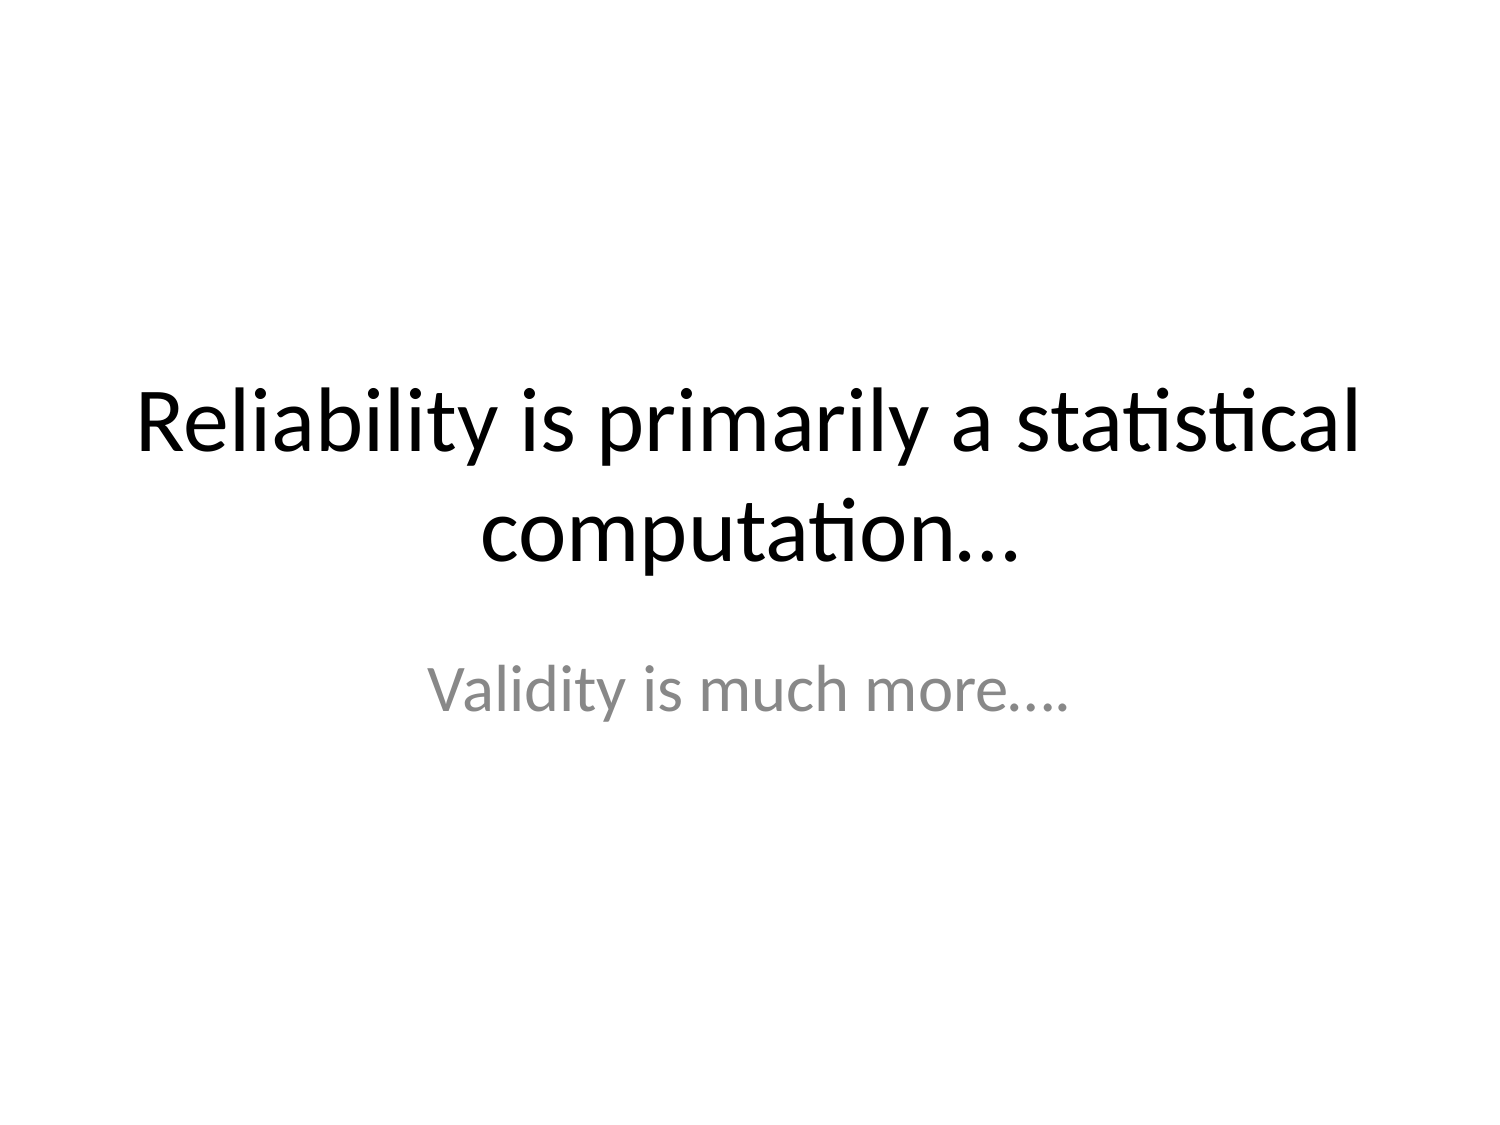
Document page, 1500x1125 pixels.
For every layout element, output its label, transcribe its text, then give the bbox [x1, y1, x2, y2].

title Reliability is primarily a statistical computation… [112, 349, 1388, 591]
subtitle Validity is much more…. [225, 637, 1275, 925]
